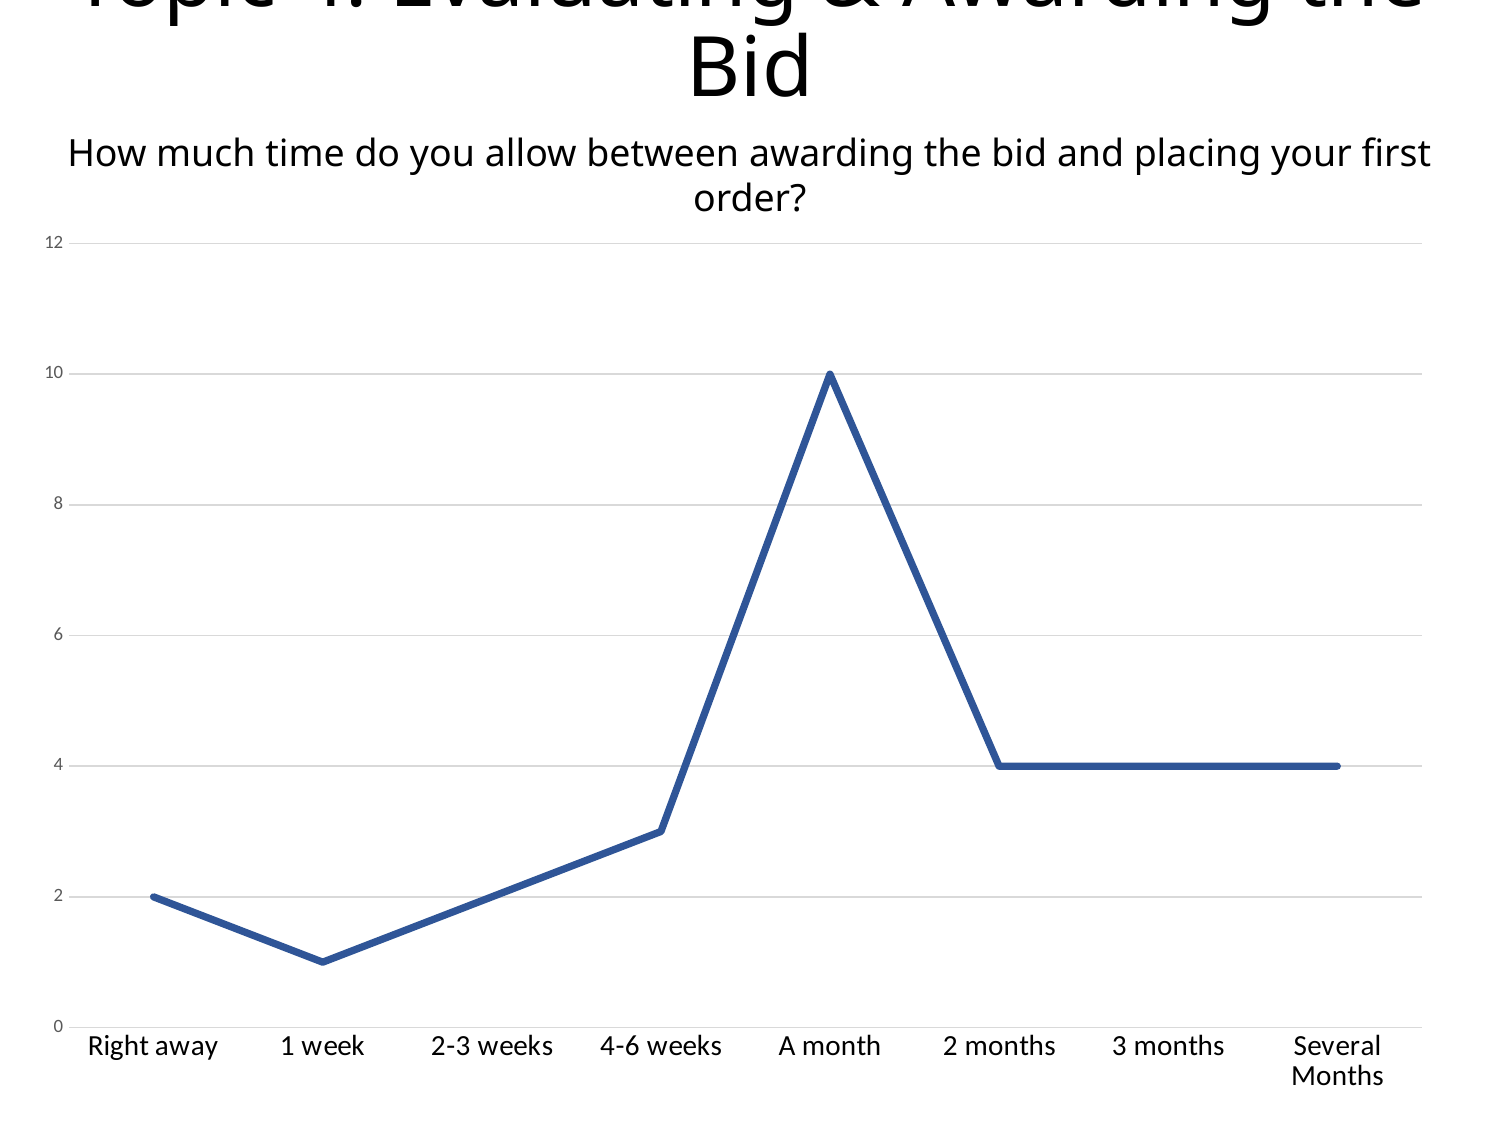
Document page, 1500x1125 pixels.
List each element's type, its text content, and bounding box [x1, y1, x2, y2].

title Topic 4: Evaluating & Awarding the Bid [15, 0, 1485, 122]
text_box How much time do you allow between awarding the bid and placing your first order? [15, 122, 1485, 227]
chart [15, 216, 1451, 1111]
